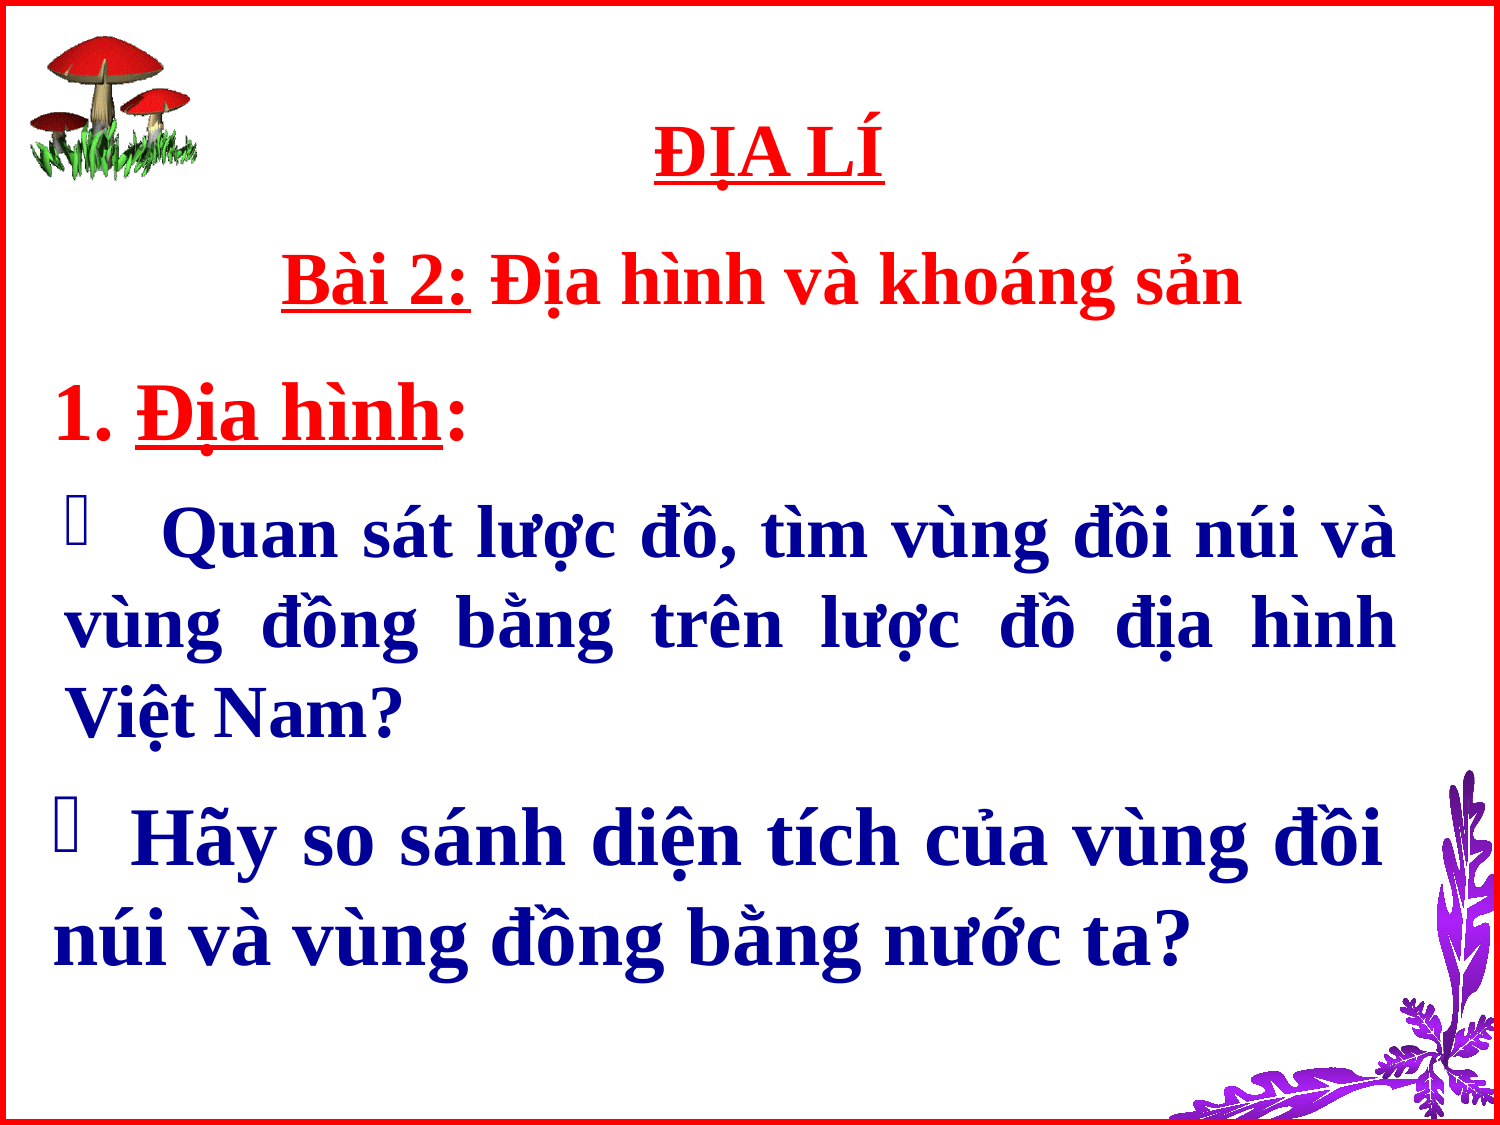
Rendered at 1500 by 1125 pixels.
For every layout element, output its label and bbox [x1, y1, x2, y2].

text_box [1162, 774, 1500, 1125]
text_box [0, 0, 1463, 338]
text_box [0, 0, 1500, 1125]
